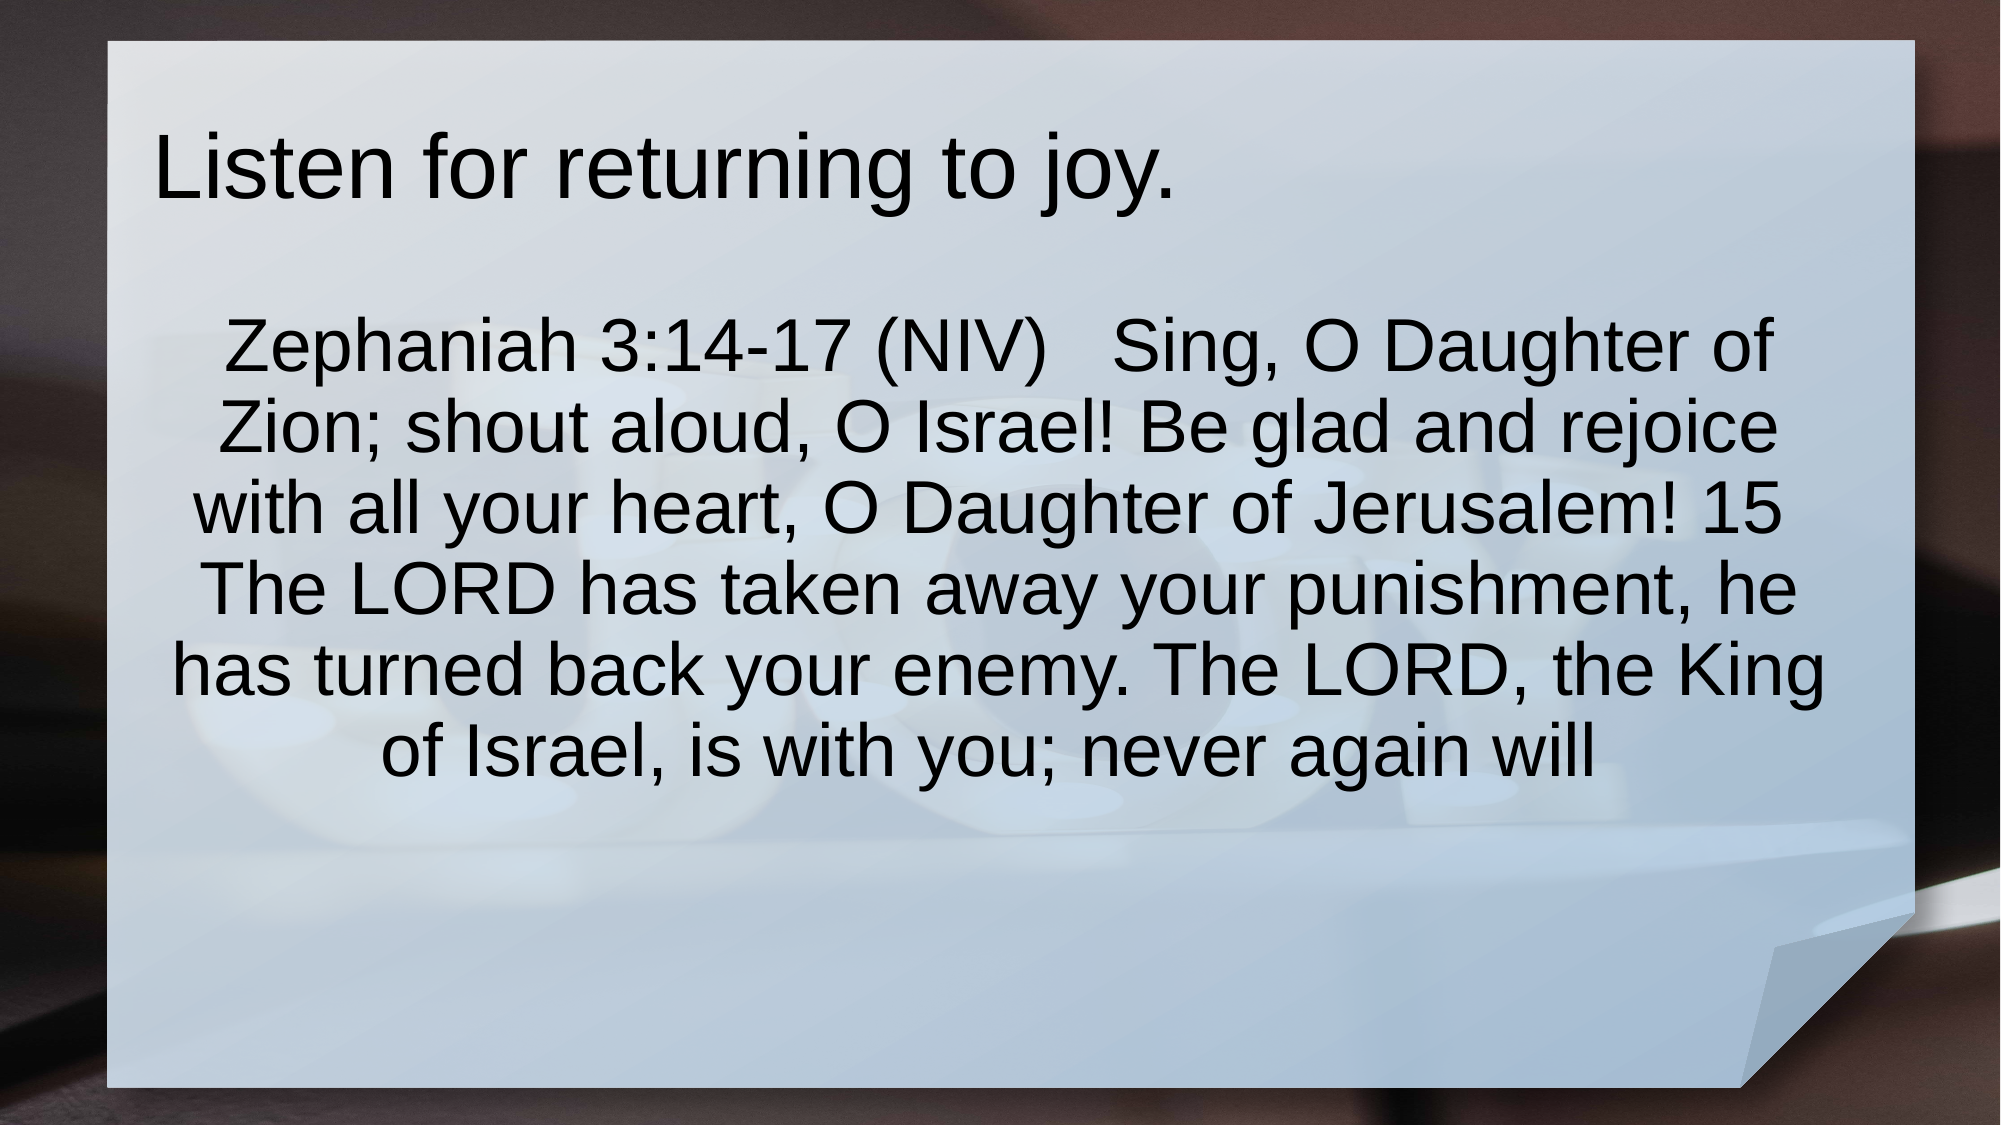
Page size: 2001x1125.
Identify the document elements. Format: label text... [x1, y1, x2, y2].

picture [0, 0, 2001, 1125]
title Listen for returning to joy. [137, 59, 1863, 278]
list Zephaniah 3:14-17 (NIV) Sing, O Daughter of Zion; shout aloud, O Israel! Be glad and rejoice with all your heart, O Daughter of Jerusalem! 15 The LORD has taken away your punishment, he has turned back your enemy. The LORD, the King of Israel, is with you; never again will [137, 299, 1863, 1014]
